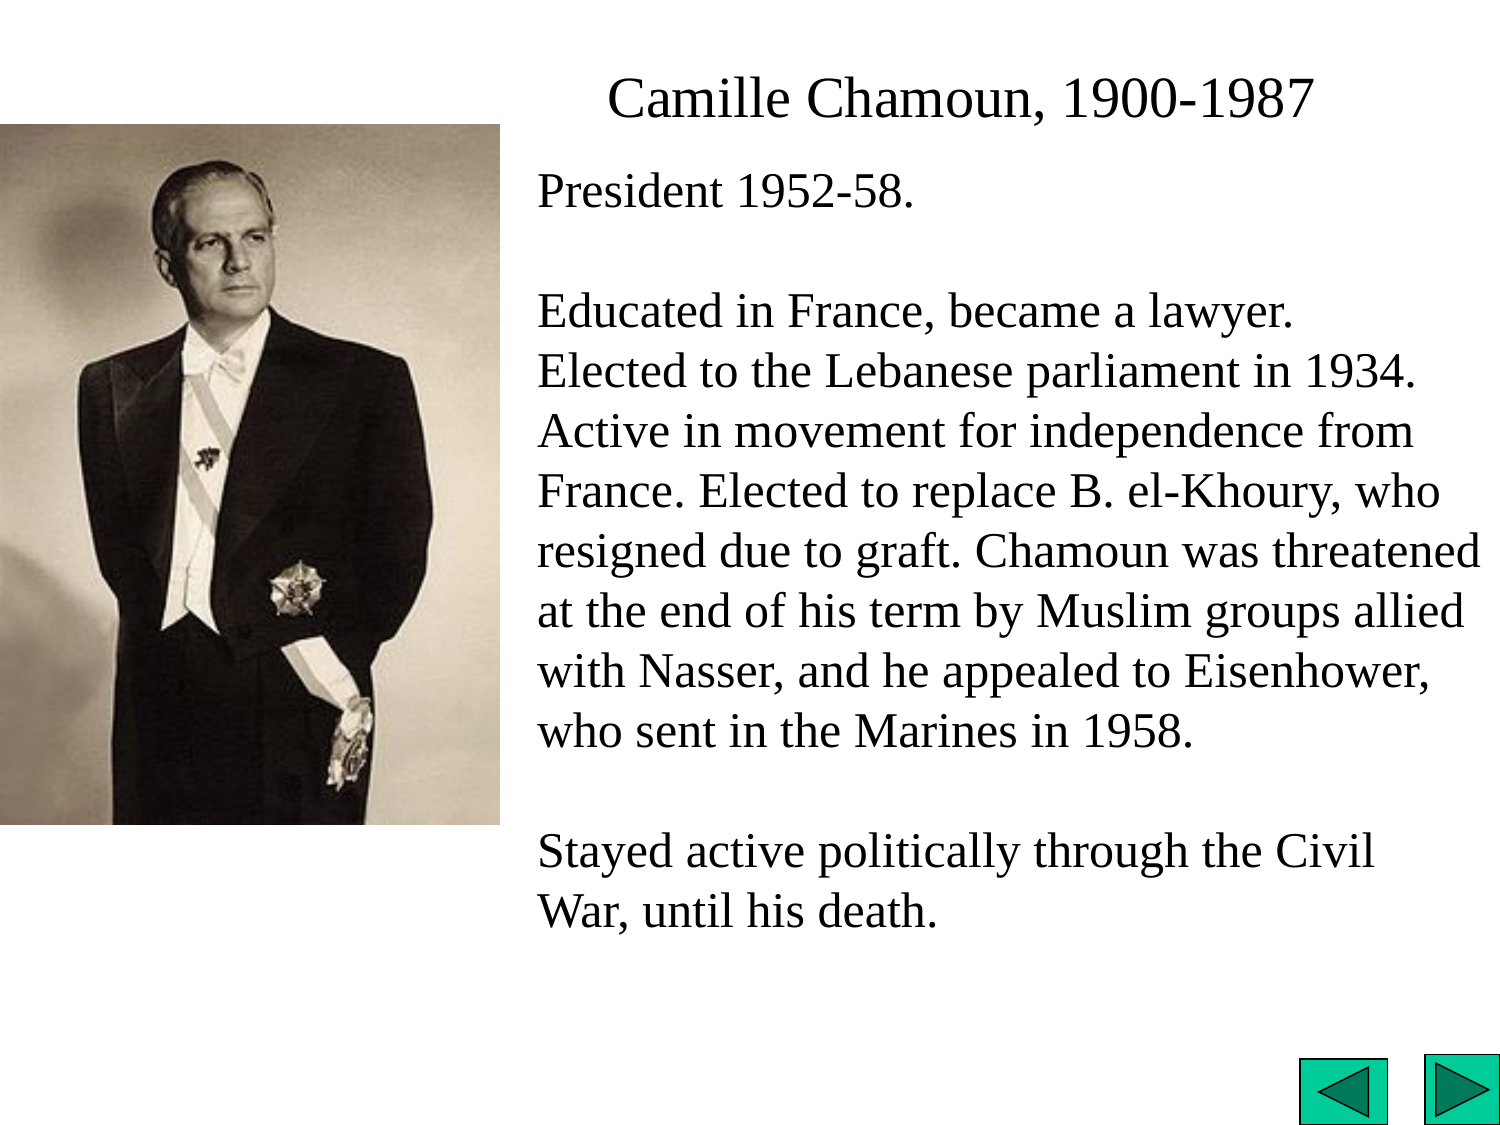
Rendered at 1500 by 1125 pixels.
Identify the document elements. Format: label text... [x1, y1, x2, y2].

picture [0, 124, 501, 826]
text_box President 1952-58. Educated in France, became a lawyer. Elected to the Lebanese parliament in 1934. Active in movement for independence from France. Elected to replace B. el-Khoury, who resigned due to graft. Chamoun was threatened at the end of his term by Muslim groups allied with Nasser, and he appealed to Eisenhower, who sent in the Marines in 1958. Stayed active politically through the Civil War, until his death. [522, 149, 1497, 945]
title Camille Chamoun, 1900-1987 [499, 0, 1438, 188]
